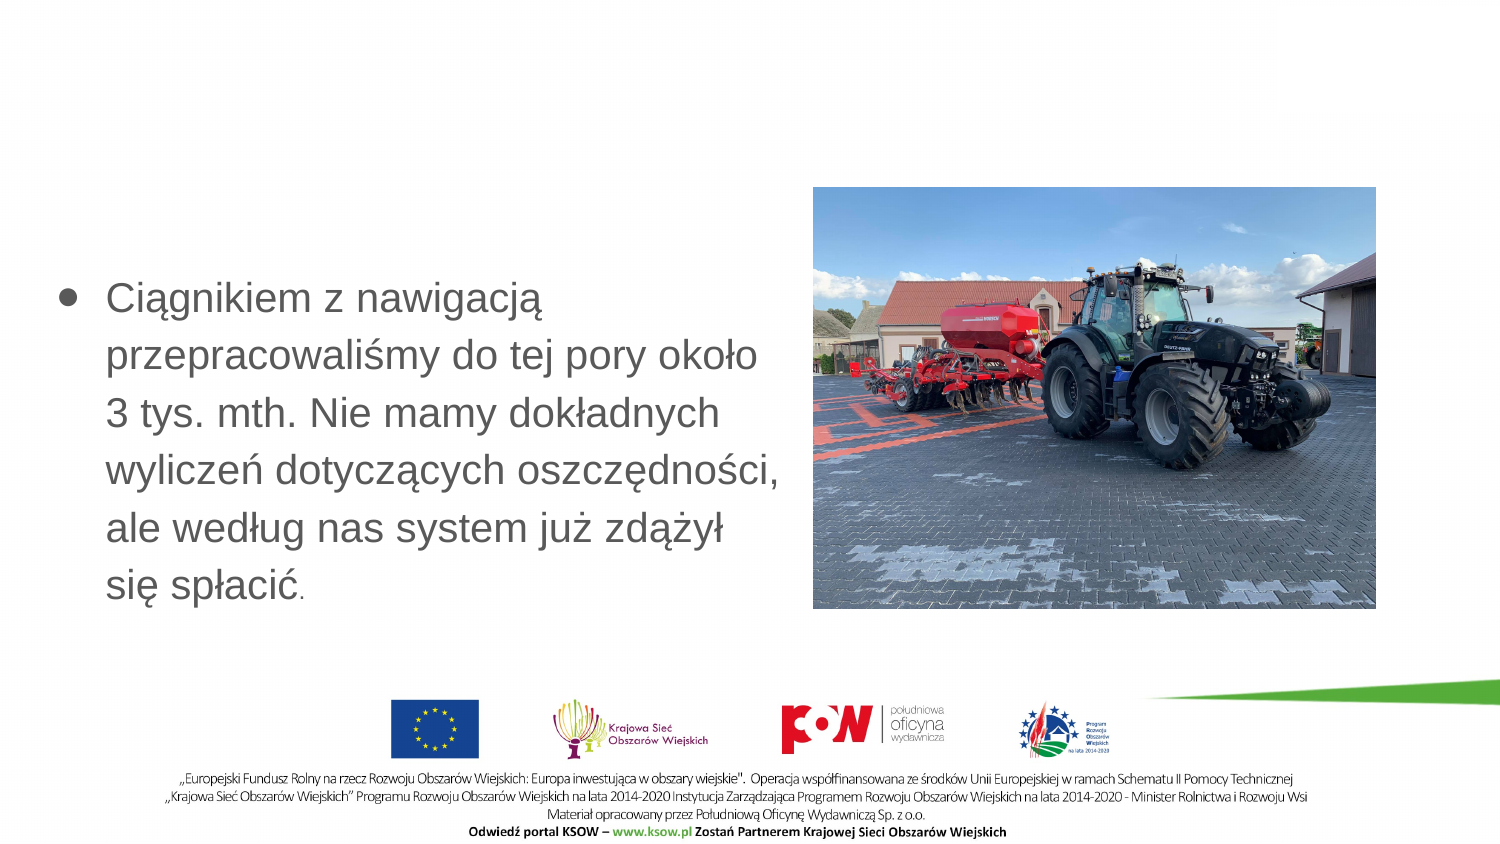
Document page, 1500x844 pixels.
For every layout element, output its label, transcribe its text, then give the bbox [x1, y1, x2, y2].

picture [0, 0, 1500, 844]
list Ciągnikiem z nawigacją przepracowaliśmy do tej pory około 3 tys. mth. Nie mamy dokładnych wyliczeń dotyczących oszczędności, ale według nas system już zdążył się spłacić. [15, 248, 796, 770]
